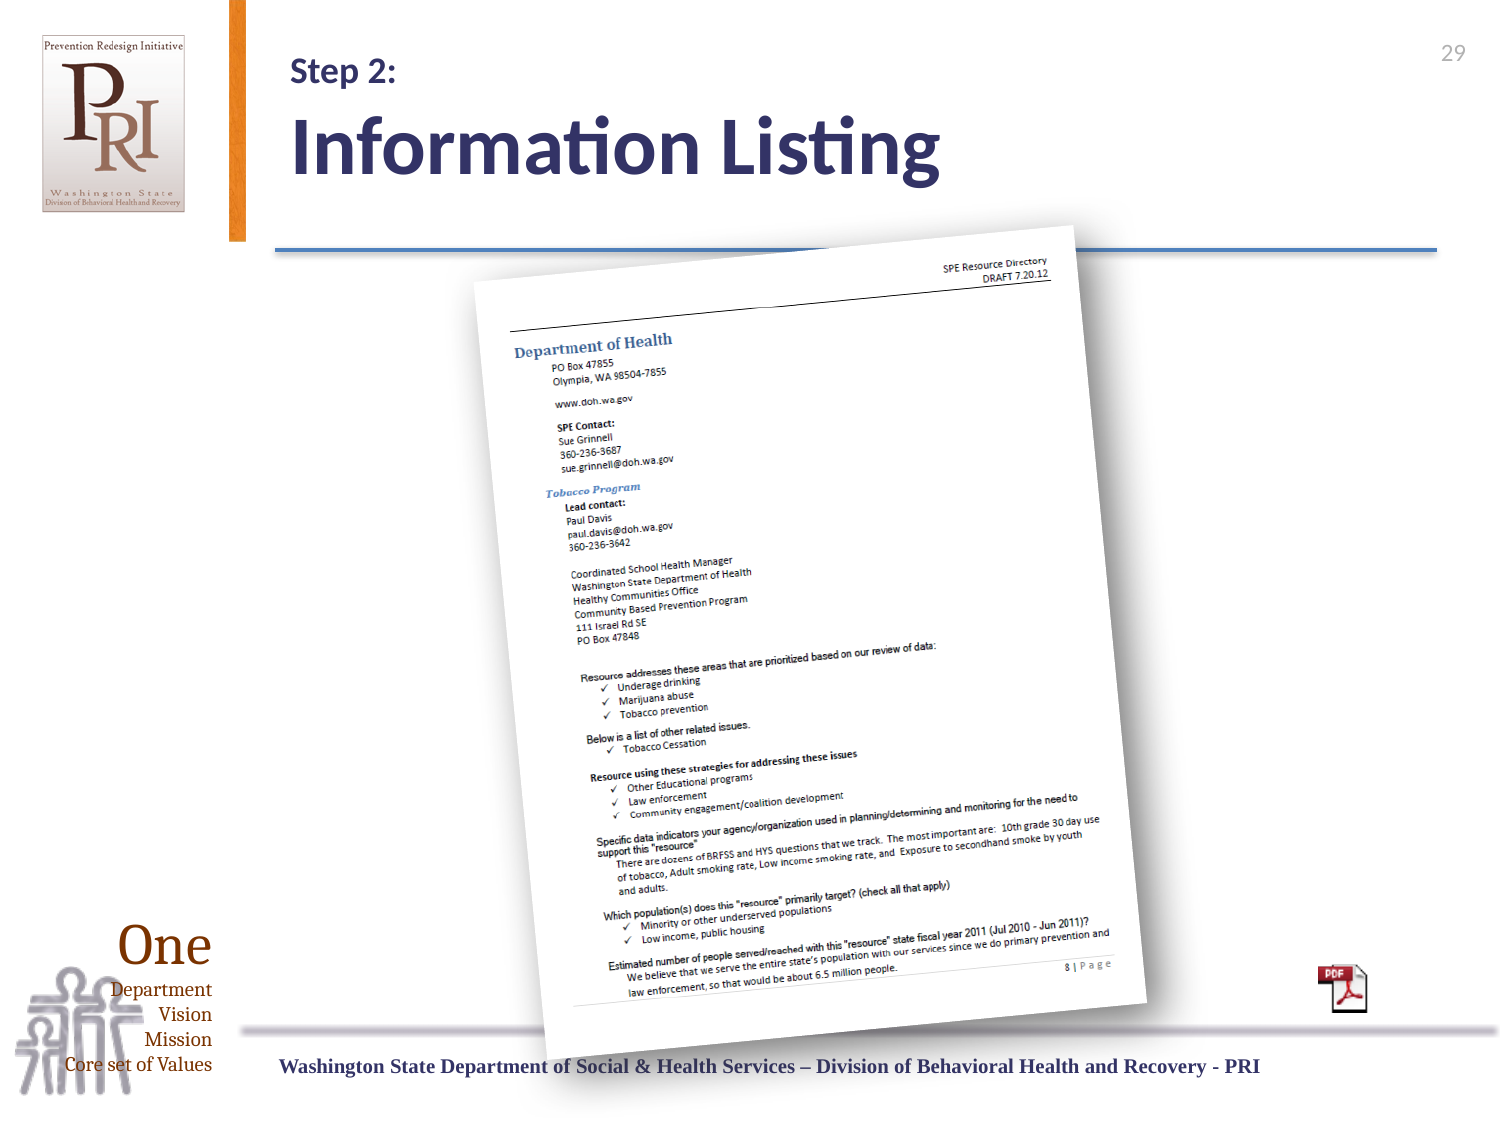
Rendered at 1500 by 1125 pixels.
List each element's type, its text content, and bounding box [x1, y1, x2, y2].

picture [229, 0, 246, 242]
picture [508, 251, 1112, 1034]
title Step 2: Information Listing [275, 24, 1425, 213]
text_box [1312, 962, 1376, 1090]
slide_number 29 [1131, 21, 1482, 82]
picture [37, 34, 188, 220]
